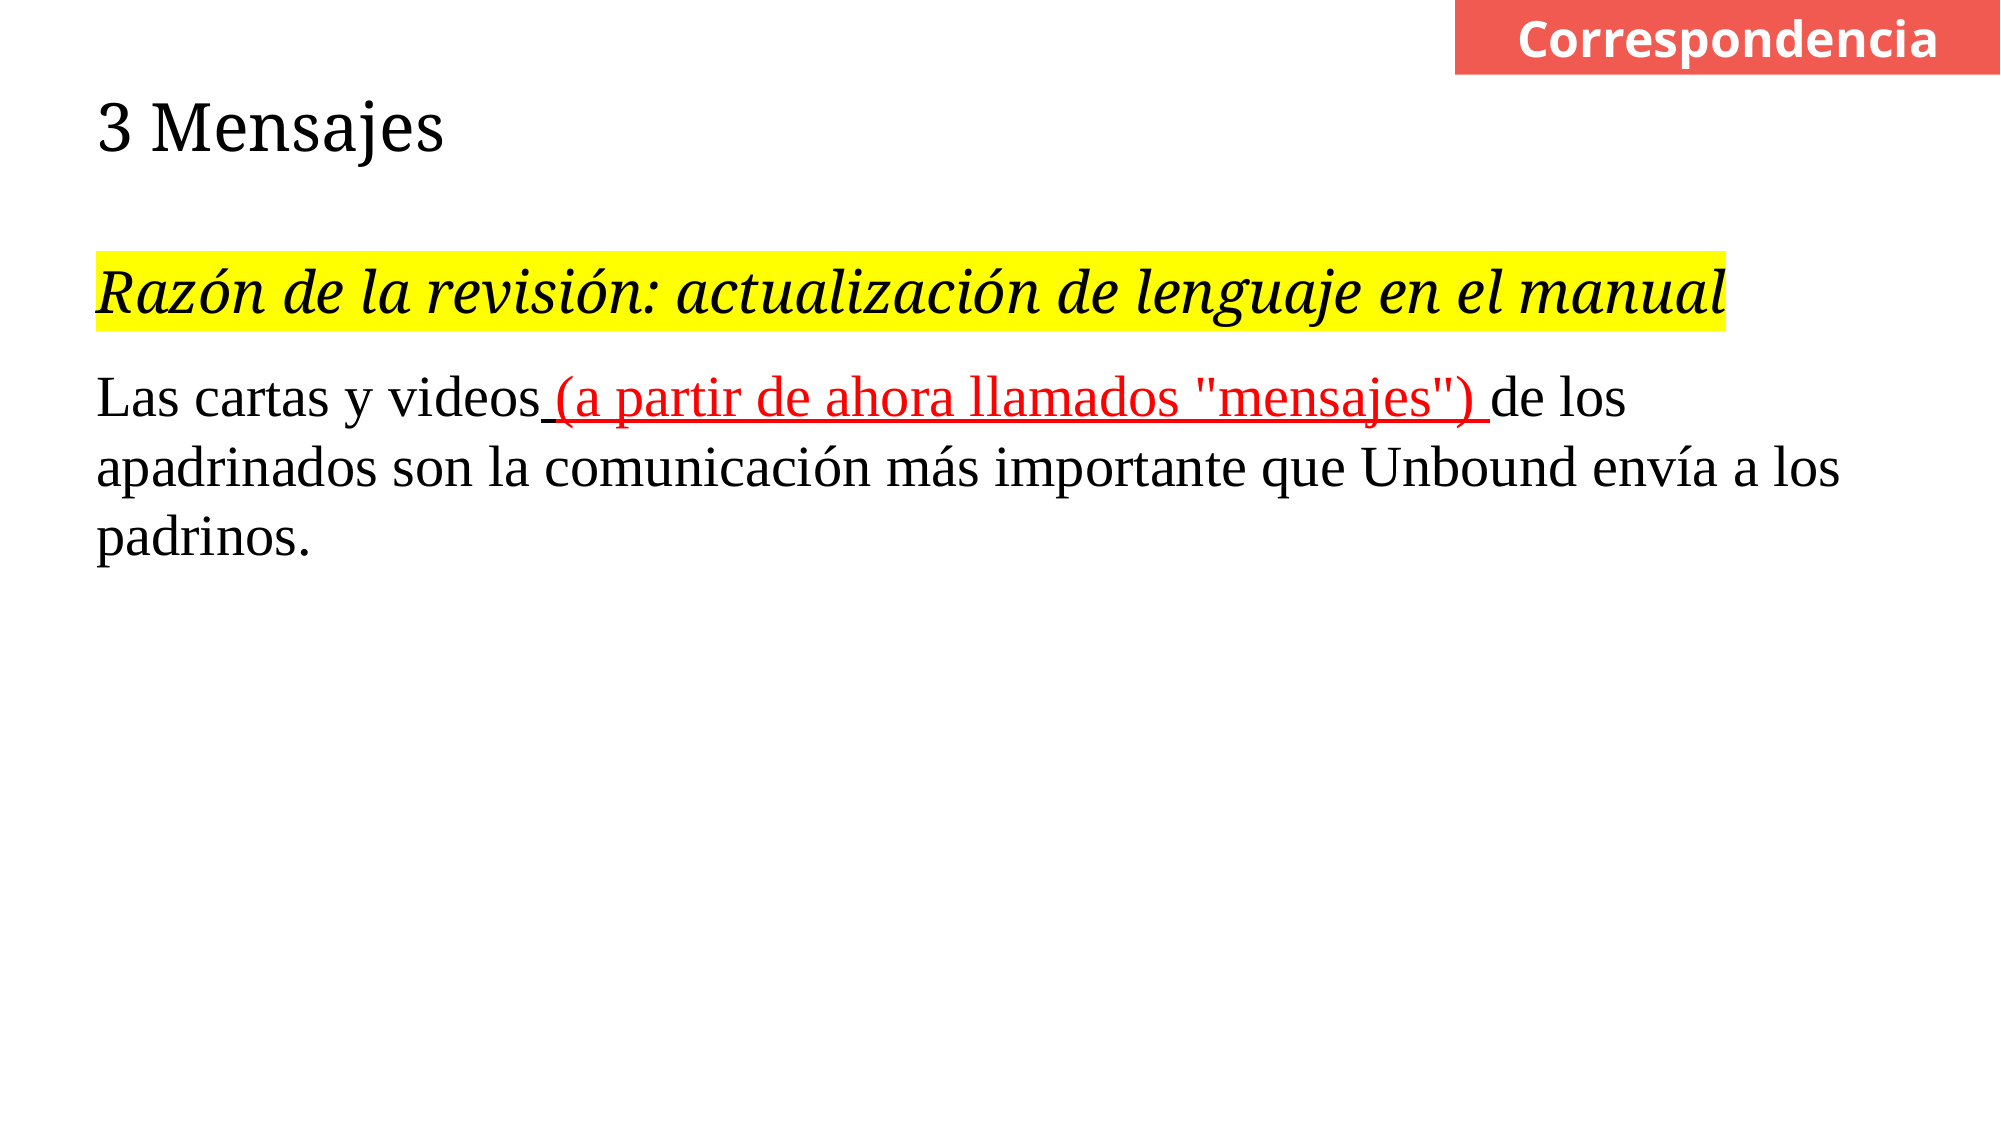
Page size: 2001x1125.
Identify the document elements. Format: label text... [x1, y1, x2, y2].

list Razón de la revisión: actualización de lenguaje en el manual Las cartas y videos (a partir de ahora llamados "mensajes") de los apadrinados son la comunicación más importante que Unbound envía a los padrinos. [81, 237, 1907, 1075]
text_box Correspondencia [1455, 0, 2000, 75]
title 3 Mensajes [81, 24, 1863, 213]
